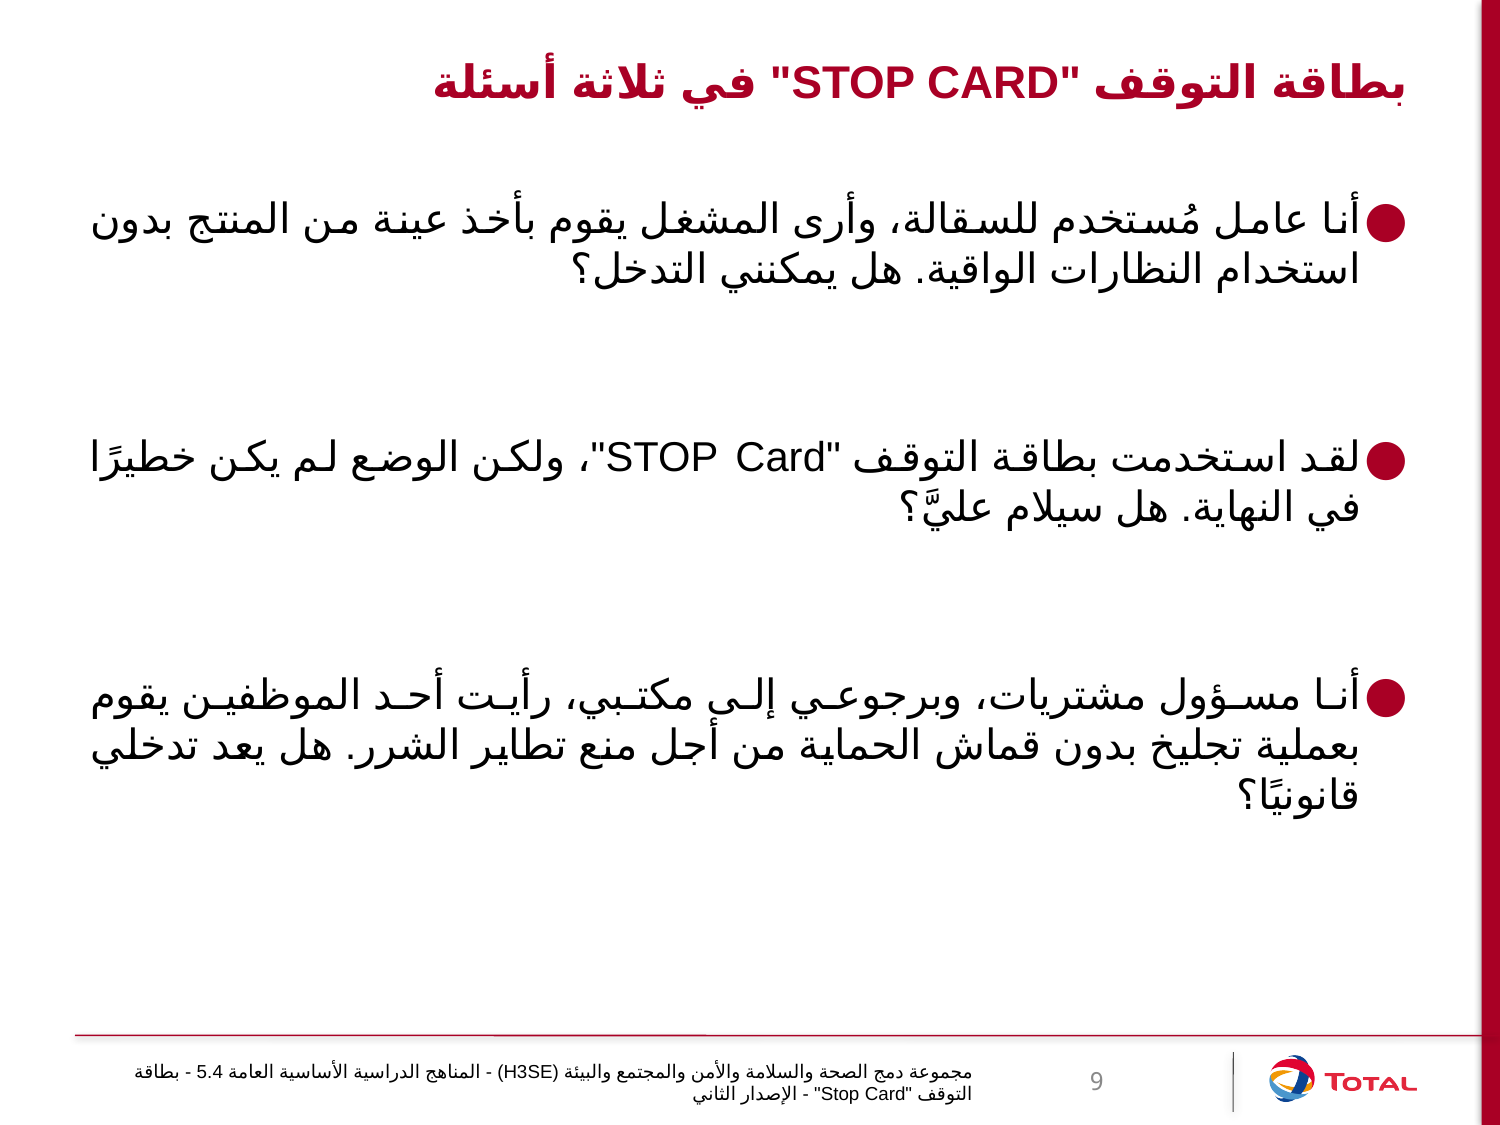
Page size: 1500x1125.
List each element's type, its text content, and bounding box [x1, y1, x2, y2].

list أنا عامل مُستخدم للسقالة، وأرى المشغل يقوم بأخذ عينة من المنتج بدون استخدام النظارات الواقية. هل يمكنني التدخل؟ لقد استخدمت بطاقة التوقف "STOP Card"، ولكن الوضع لم يكن خطيرًا في النهاية. هل سيلام عليَّ؟ أنا مسؤول مشتريات، وبرجوعي إلى مكتبي، رأيت أحد الموظفين يقوم بعملية تجليخ بدون قماش الحماية من أجل منع تطاير الشرر. هل يعد تدخلي قانونيًا؟ [75, 184, 1424, 1012]
slide_number 9 [1074, 1051, 1194, 1112]
title بطاقة التوقف "STOP card" في ثلاثة أسئلة [75, 45, 1424, 150]
footer مجموعة دمج الصحة والسلامة والأمن والمجتمع والبيئة (H3SE) - المناهج الدراسية الأساسية العامة 5.4 - بطاقة التوقف "Stop Card" - الإصدار الثاني [75, 1051, 988, 1112]
picture [1260, 1045, 1426, 1112]
